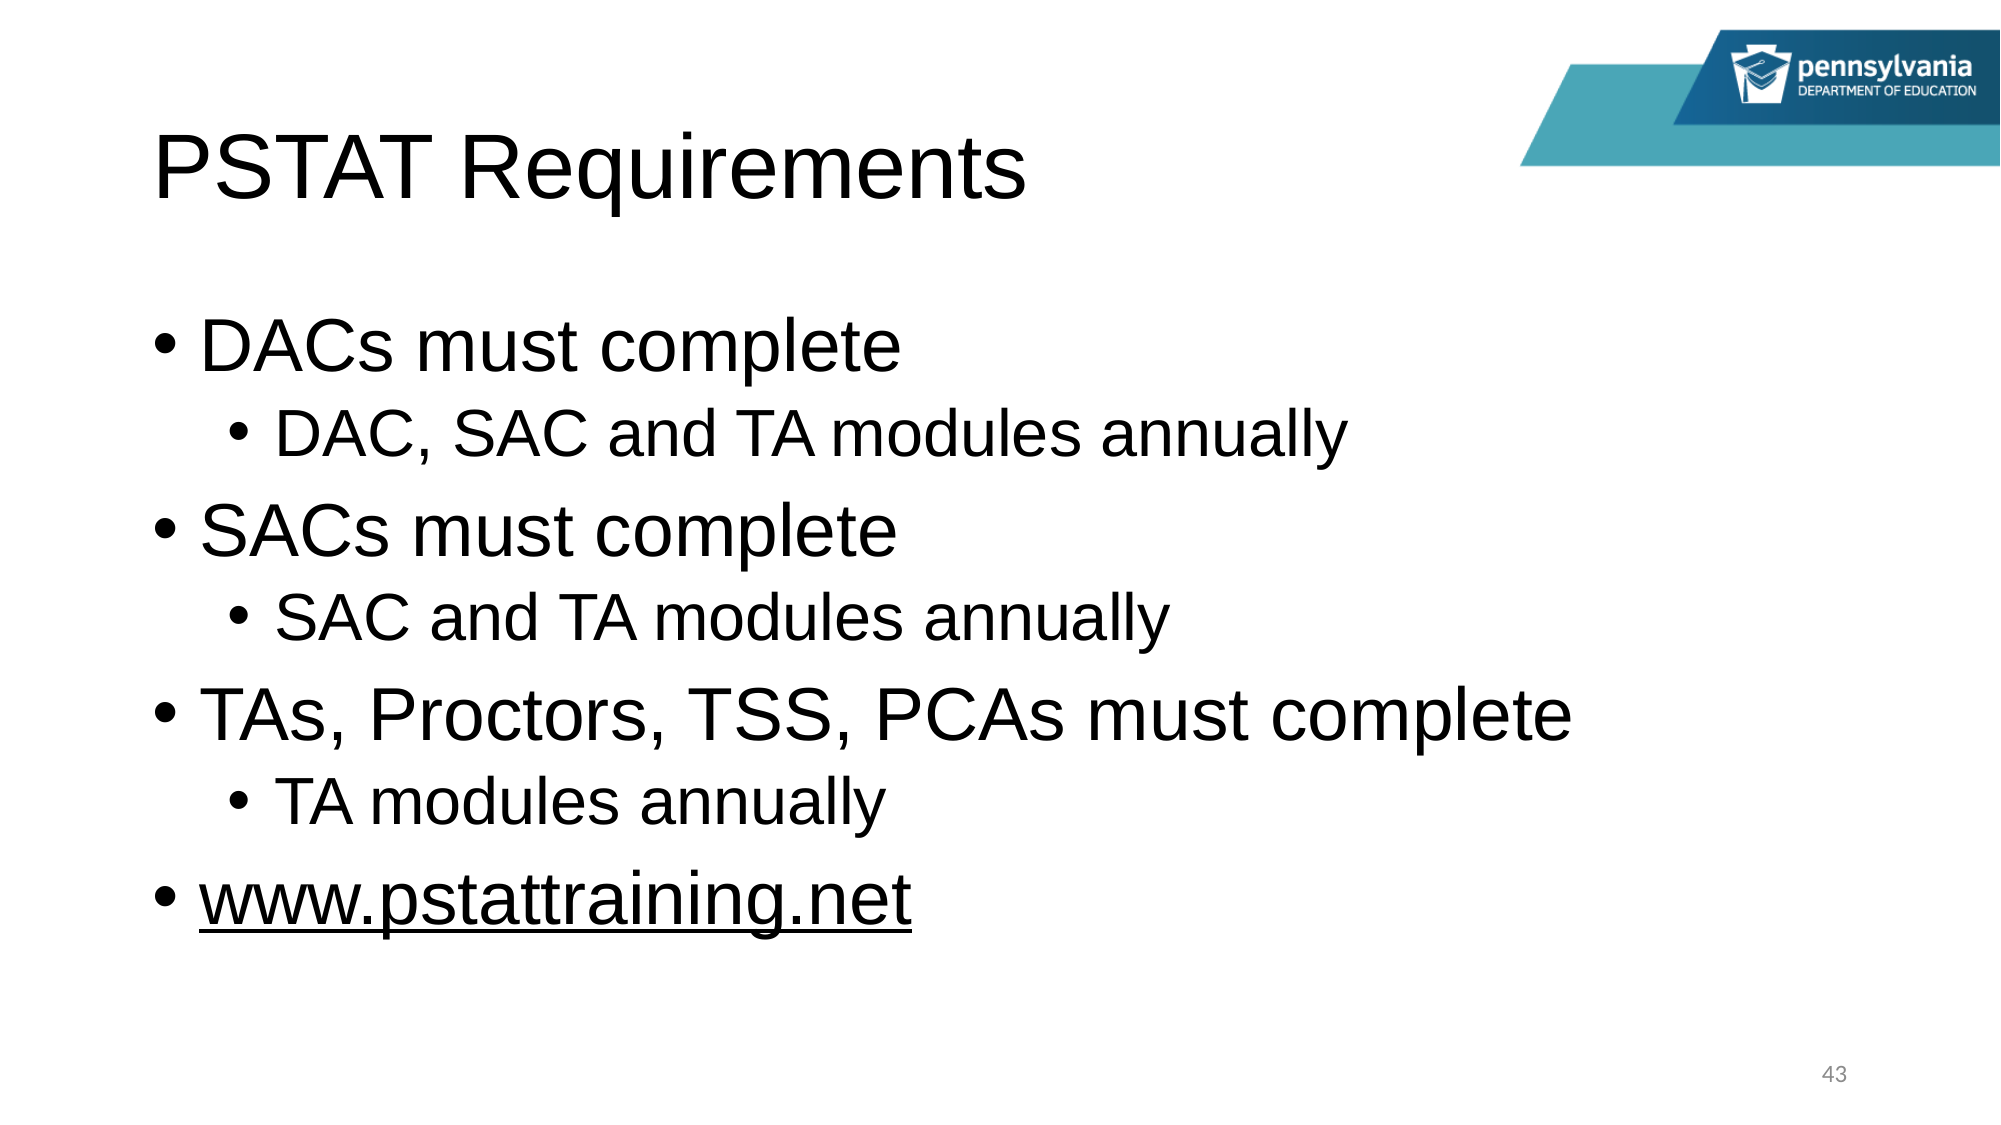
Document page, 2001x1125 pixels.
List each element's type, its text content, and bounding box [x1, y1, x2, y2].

slide_number 43 [1412, 1042, 1863, 1103]
title PSTAT Requirements [137, 59, 1863, 278]
list DACs must complete DAC, SAC and TA modules annually SACs must complete SAC and TA modules annually TAs, Proctors, TSS, PCAs must complete TA modules annually www.pstattraining.net [137, 299, 1863, 1014]
picture [275, 0, 2000, 220]
